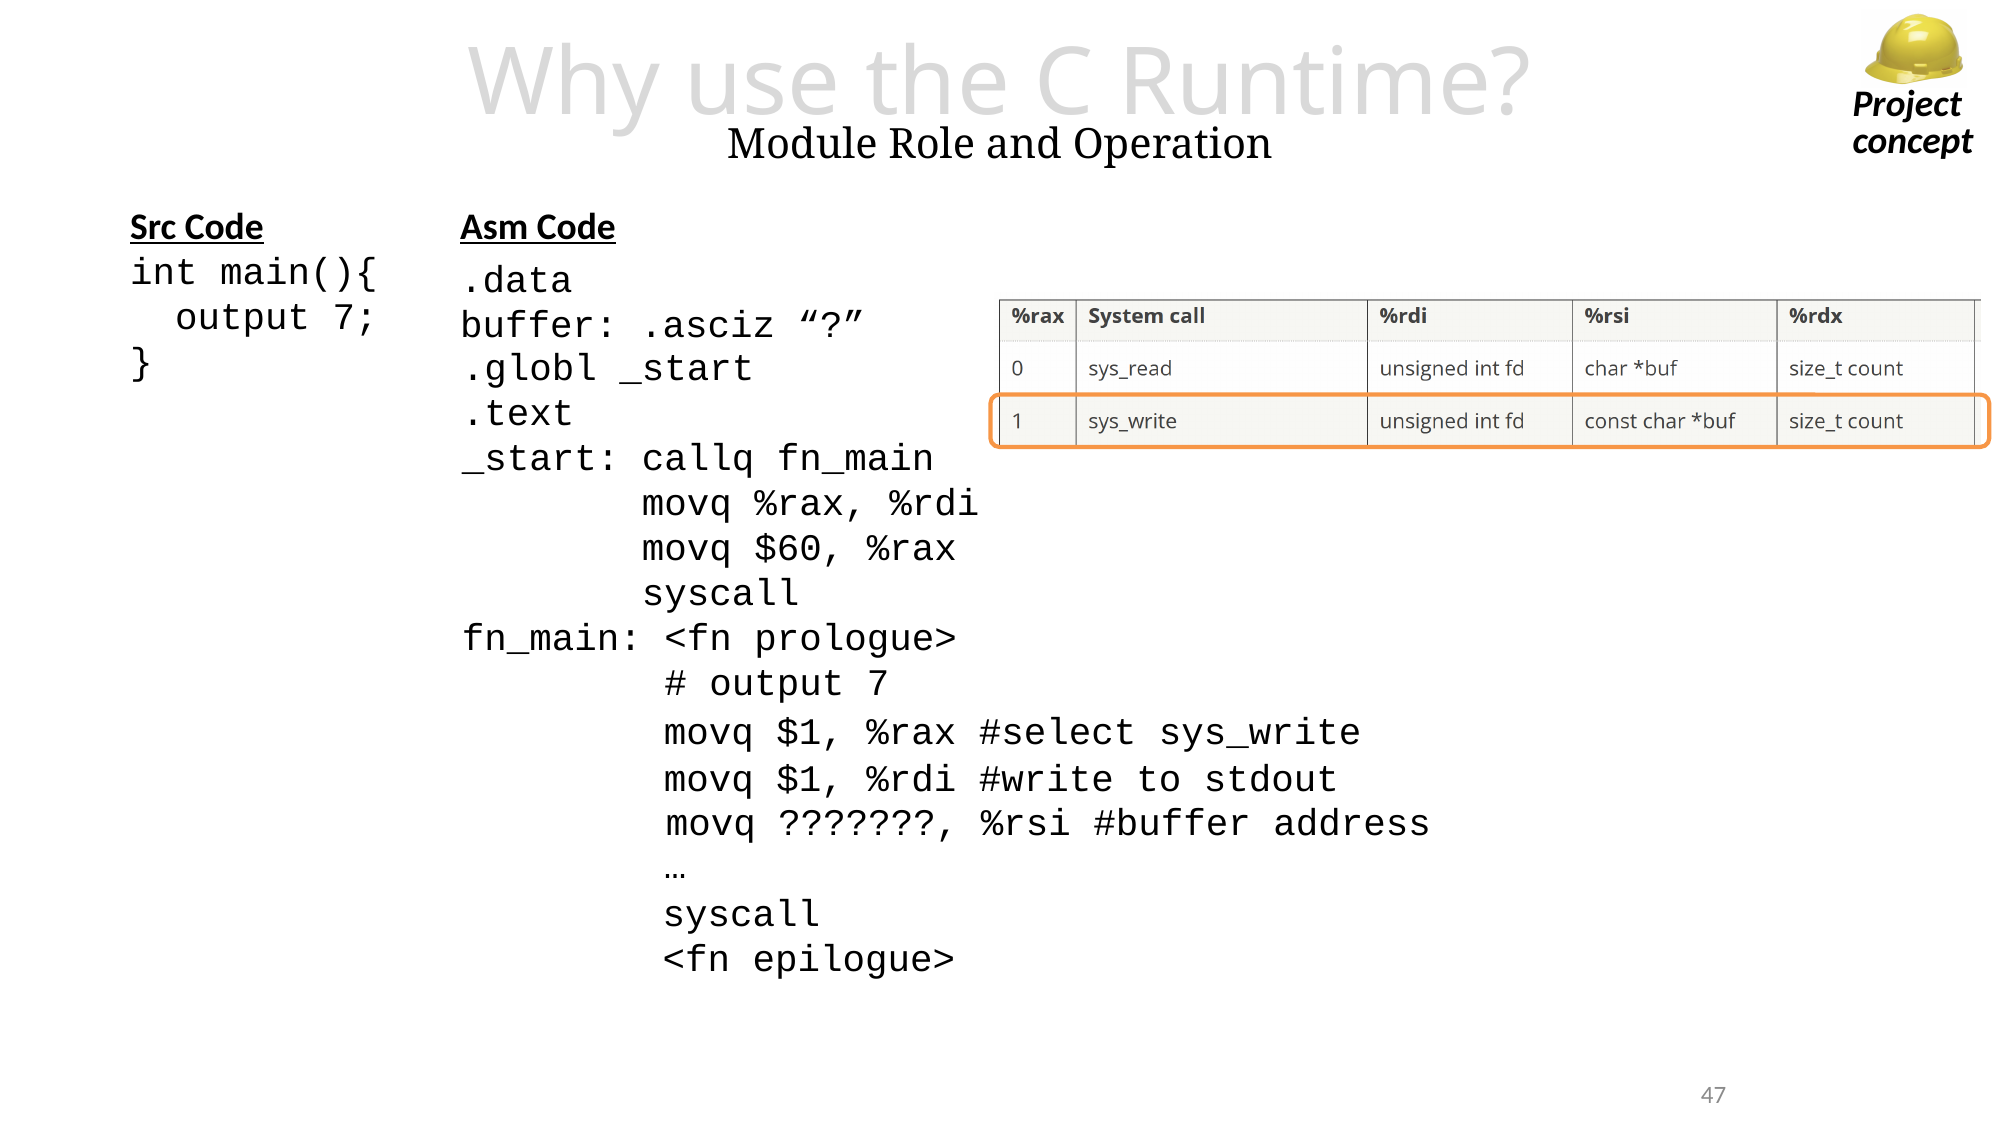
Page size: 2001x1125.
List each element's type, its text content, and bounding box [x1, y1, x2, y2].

text_box syscall <fn epilogue> [445, 881, 1446, 987]
text_box Asm Code [445, 194, 1446, 247]
text_box movq ???????, %rsi #buffer address [448, 790, 1449, 851]
text_box .data buffer: .asciz “?” [445, 247, 1446, 353]
text_box Src Code int main(){ output 7; } [115, 194, 393, 390]
text_box [1985, 393, 1992, 448]
text_box movq $1, %rdi #write to stdout [648, 746, 1649, 807]
text_box Why use the C Runtime? Module Role and Operation [249, 0, 1750, 218]
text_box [1836, 8, 1990, 171]
text_box .globl _start .text _start: callq fn_main movq %rax, %rdi movq $60, %rax syscall fn_main: <fn prologue> # output 7 [447, 353, 995, 710]
text_box … [648, 851, 710, 894]
text_box movq $1, %rax #select sys_write [648, 699, 1649, 746]
picture [994, 292, 1981, 449]
text_box 47 [1391, 1063, 1742, 1124]
